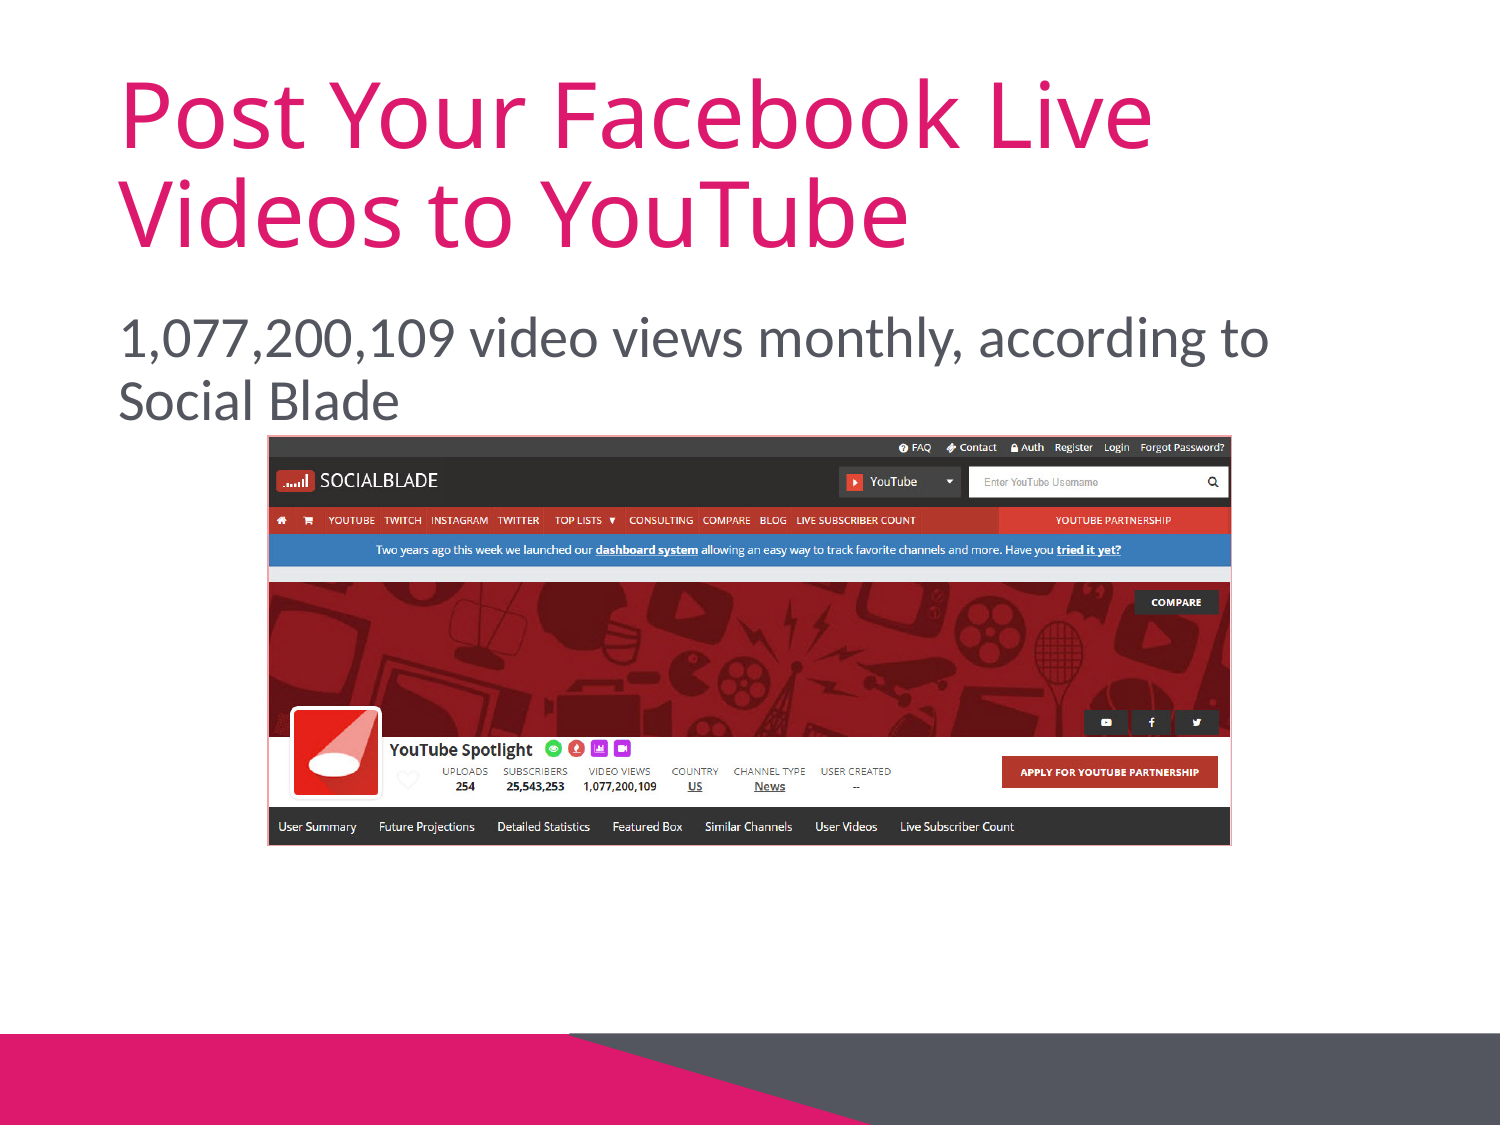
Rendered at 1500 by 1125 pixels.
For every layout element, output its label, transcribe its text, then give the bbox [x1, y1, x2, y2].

title Post Your Facebook Live Videos to YouTube [103, 59, 1397, 278]
picture [267, 435, 1232, 846]
list 1,077,200,109 video views monthly, according to Social Blade [103, 299, 1397, 1014]
